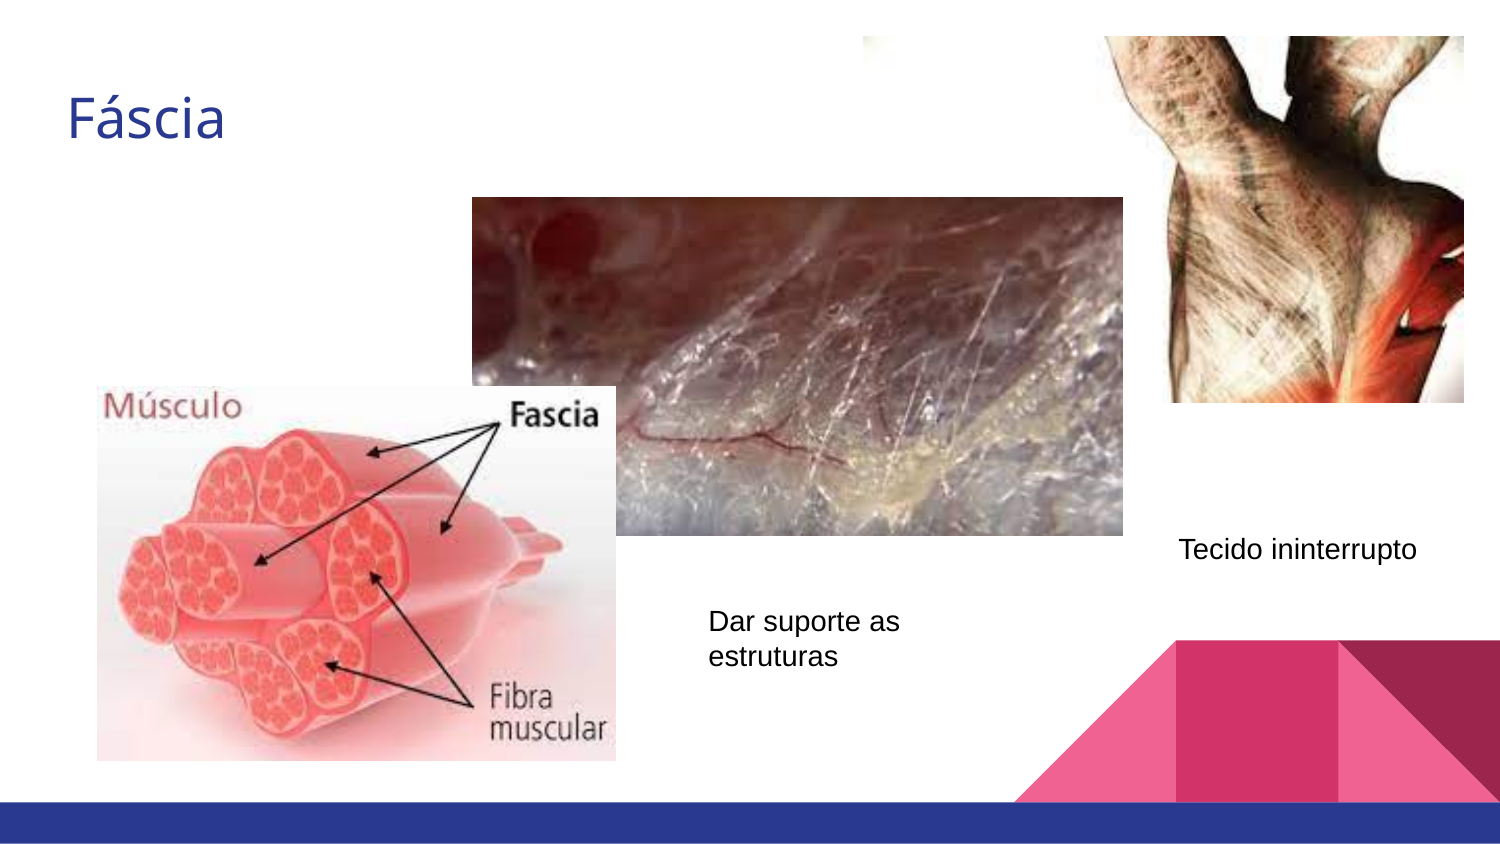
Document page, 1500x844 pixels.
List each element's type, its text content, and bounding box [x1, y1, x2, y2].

text_box Dar suporte as estruturas [700, 595, 1038, 680]
text_box Tecido ininterrupto [1170, 523, 1500, 573]
title Fáscia [50, 66, 857, 168]
picture [96, 35, 1464, 762]
